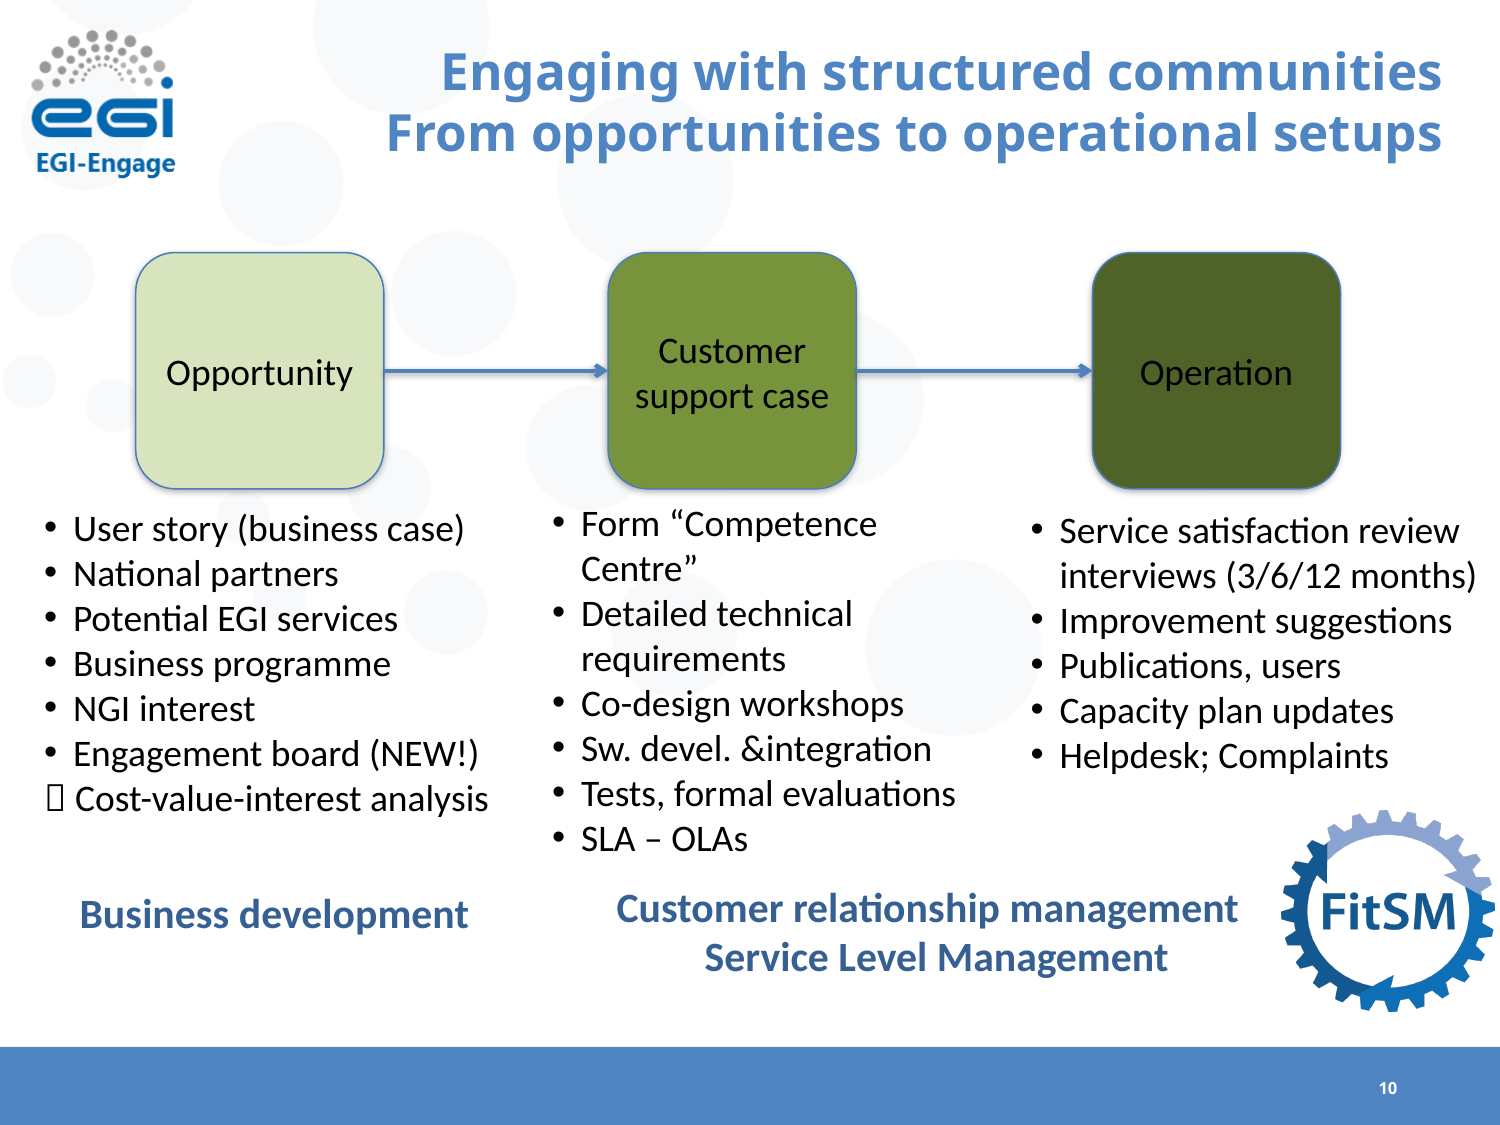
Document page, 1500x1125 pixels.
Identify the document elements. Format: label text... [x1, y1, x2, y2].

text_box Customer support case [607, 251, 858, 490]
text_box Service satisfaction review interviews (3/6/12 months) Improvement suggestions Publications, users Capacity plan updates Helpdesk; Complaints [1015, 499, 1495, 784]
text_box Form “Competence Centre” Detailed technical requirements Co-design workshops Sw. devel. &integration Tests, formal evaluations SLA – OLAs [537, 491, 999, 867]
text_box Business development [64, 879, 485, 945]
text_box Opportunity [134, 251, 385, 490]
picture [1281, 810, 1495, 1012]
text_box Service Level Management [689, 922, 1184, 987]
text_box Operation [1091, 251, 1342, 490]
text_box User story (business case) National partners Potential EGI services Business programme NGI interest Engagement board (NEW!)  Cost-value-interest analysis [29, 496, 514, 827]
title Engaging with structured communities From opportunities to operational setups [253, 30, 1459, 171]
text_box Customer relationship management [601, 873, 1255, 939]
picture [3, 0, 1076, 772]
